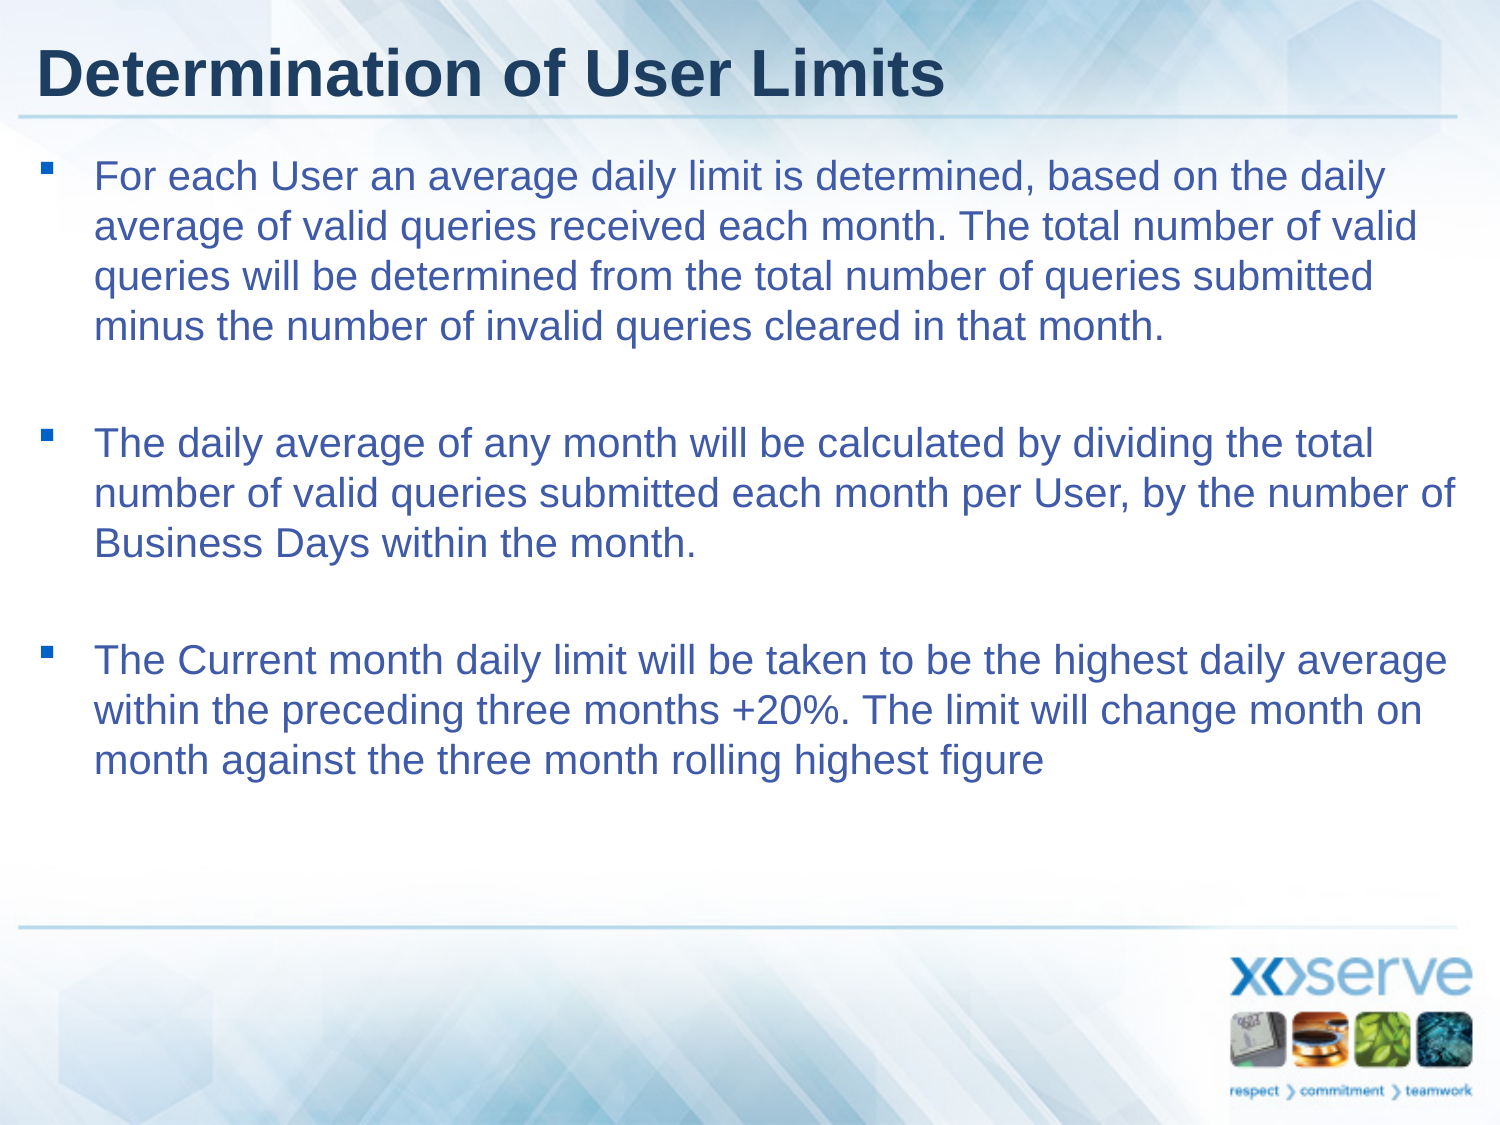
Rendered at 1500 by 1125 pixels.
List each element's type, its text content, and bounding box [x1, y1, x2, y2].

list For each User an average daily limit is determined, based on the daily average of valid queries received each month. The total number of valid queries will be determined from the total number of queries submitted minus the number of invalid queries cleared in that month. The daily average of any month will be calculated by dividing the total number of valid queries submitted each month per User, by the number of Business Days within the month. The Current month daily limit will be taken to be the highest daily average within the preceding three months +20%. The limit will change month on month against the three month rolling highest figure [37, 149, 1463, 905]
picture [0, 0, 1500, 1125]
title Determination of User Limits [36, 0, 1463, 149]
